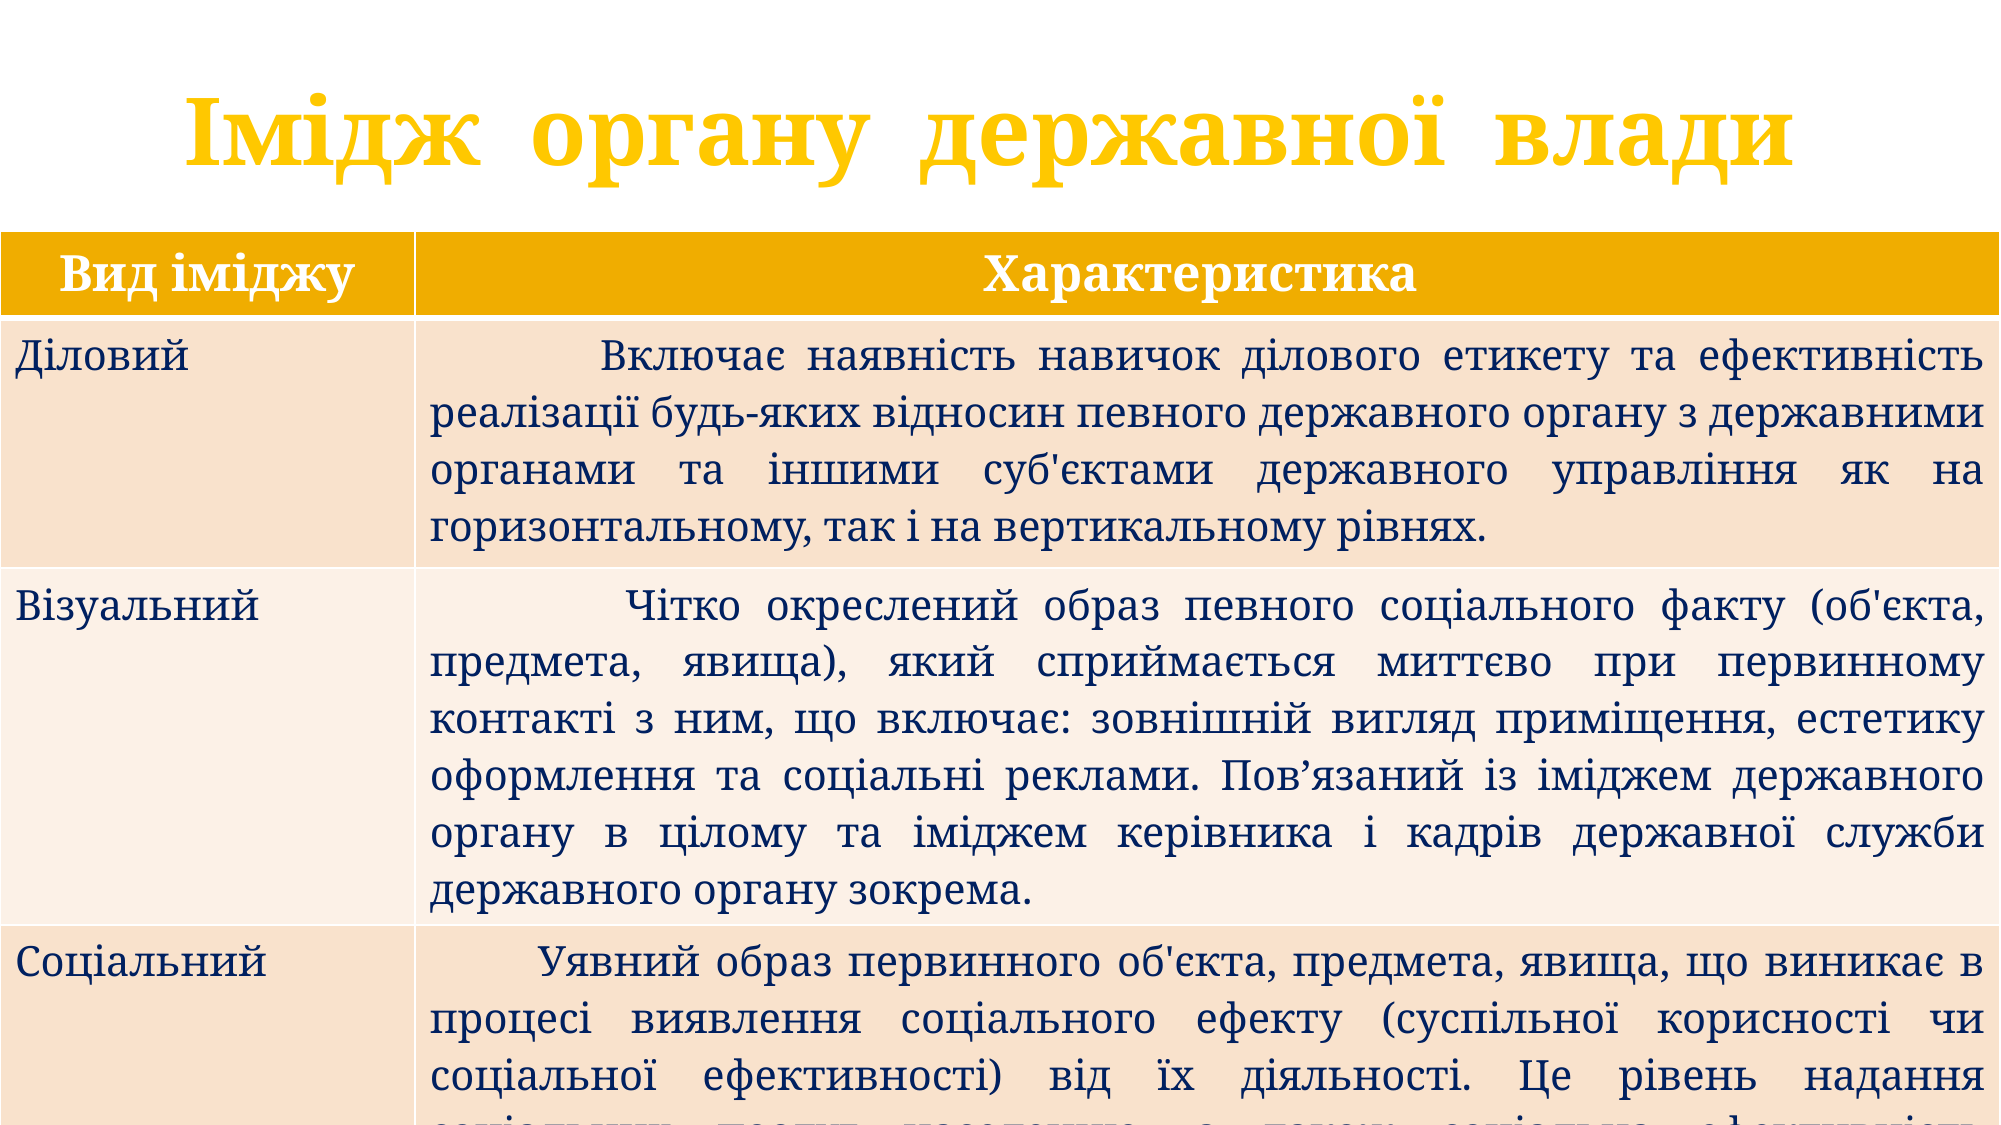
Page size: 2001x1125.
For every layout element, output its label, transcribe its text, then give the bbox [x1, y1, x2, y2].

table_header Вид іміджу [1, 232, 414, 315]
table_cell Діловий [1, 321, 414, 567]
table_cell Включає наявність навичок ділового етикету та ефективність реалізації будь-яких відносин певного державного органу з державними органами та іншими суб'єктами державного управління як на горизонтальному, так і на вертикальному рівнях. [416, 321, 1999, 567]
table_cell Соціальний [1, 926, 414, 1125]
table_cell Уявний образ первинного об'єкта, предмета, явища, що виникає в процесі виявлення соціального ефекту (суспільної корисності чи соціальної ефективності) від їх діяльності. Це рівень надання соціальних послуг населенню, а також соціальна ефективність діяльності державного органу. [416, 926, 1999, 1125]
title Імідж органу державної влади [0, 25, 1973, 230]
table_cell Чітко окреслений образ певного соціального факту (об'єкта, предмета, явища), який сприймається миттєво при первинному контакті з ним, що включає: зовнішній вигляд приміщення, естетику оформлення та соціальні реклами. Пов’язаний із іміджем державного органу в цілому та іміджем керівника і кадрів державної служби державного органу зокрема. [416, 569, 1999, 924]
table_cell Візуальний [1, 569, 414, 924]
table_header Характеристика [416, 232, 1999, 315]
